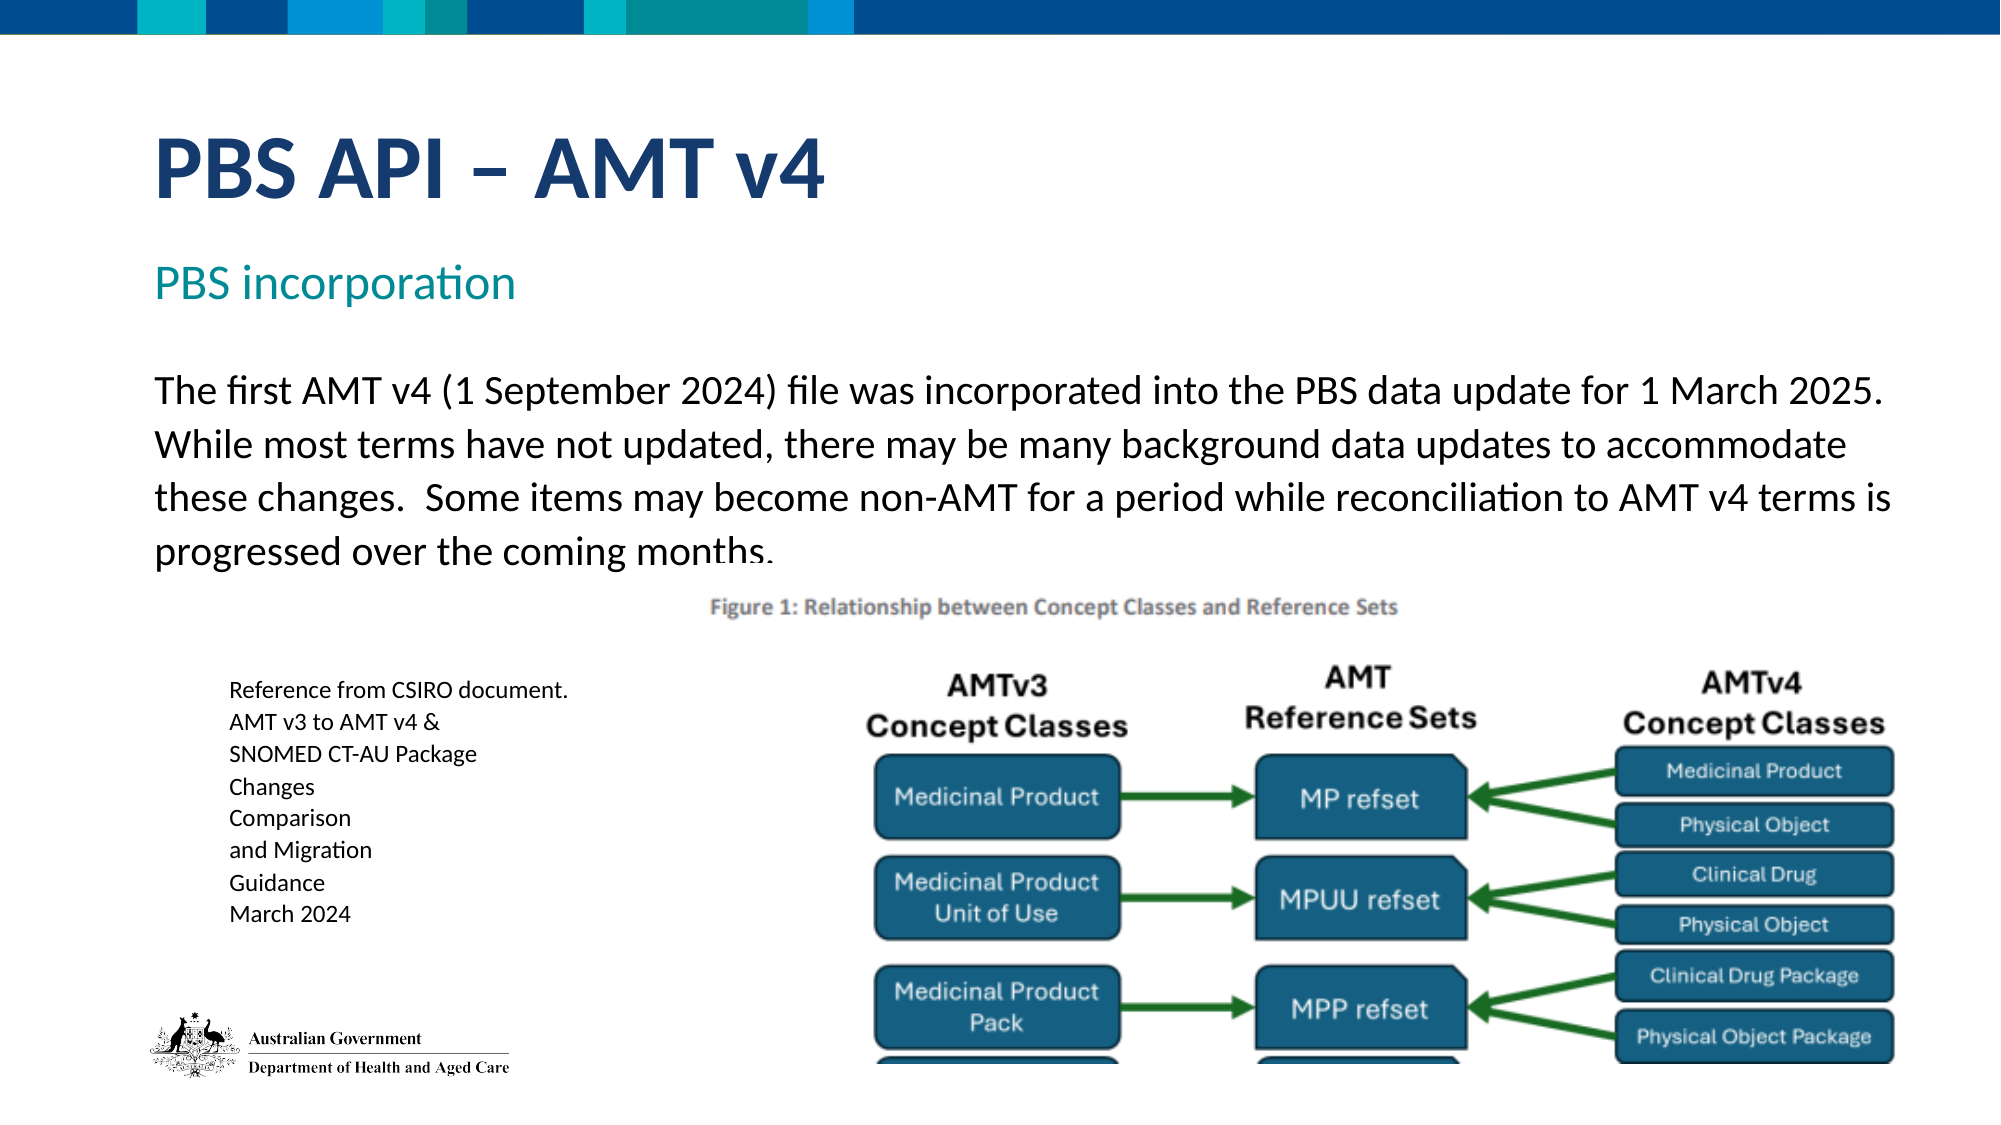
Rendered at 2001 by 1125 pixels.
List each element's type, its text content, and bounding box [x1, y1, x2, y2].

text_box [139, 984, 1873, 1125]
text_box PBS API – AMT v4 [139, 111, 1934, 226]
picture [698, 563, 1934, 1064]
text_box PBS incorporation The first AMT v4 (1 September 2024) file was incorporated into the PBS data update for 1 March 2025. While most terms have not updated, there may be many background data updates to accommodate these changes. Some items may become non-AMT for a period while reconciliation to AMT v4 terms is progressed over the coming months. Reference from CSIRO document. AMT v3 to AMT v4 & SNOMED CT-AU Package Changes Comparison and Migration Guidance March 2024 [139, 237, 1916, 984]
